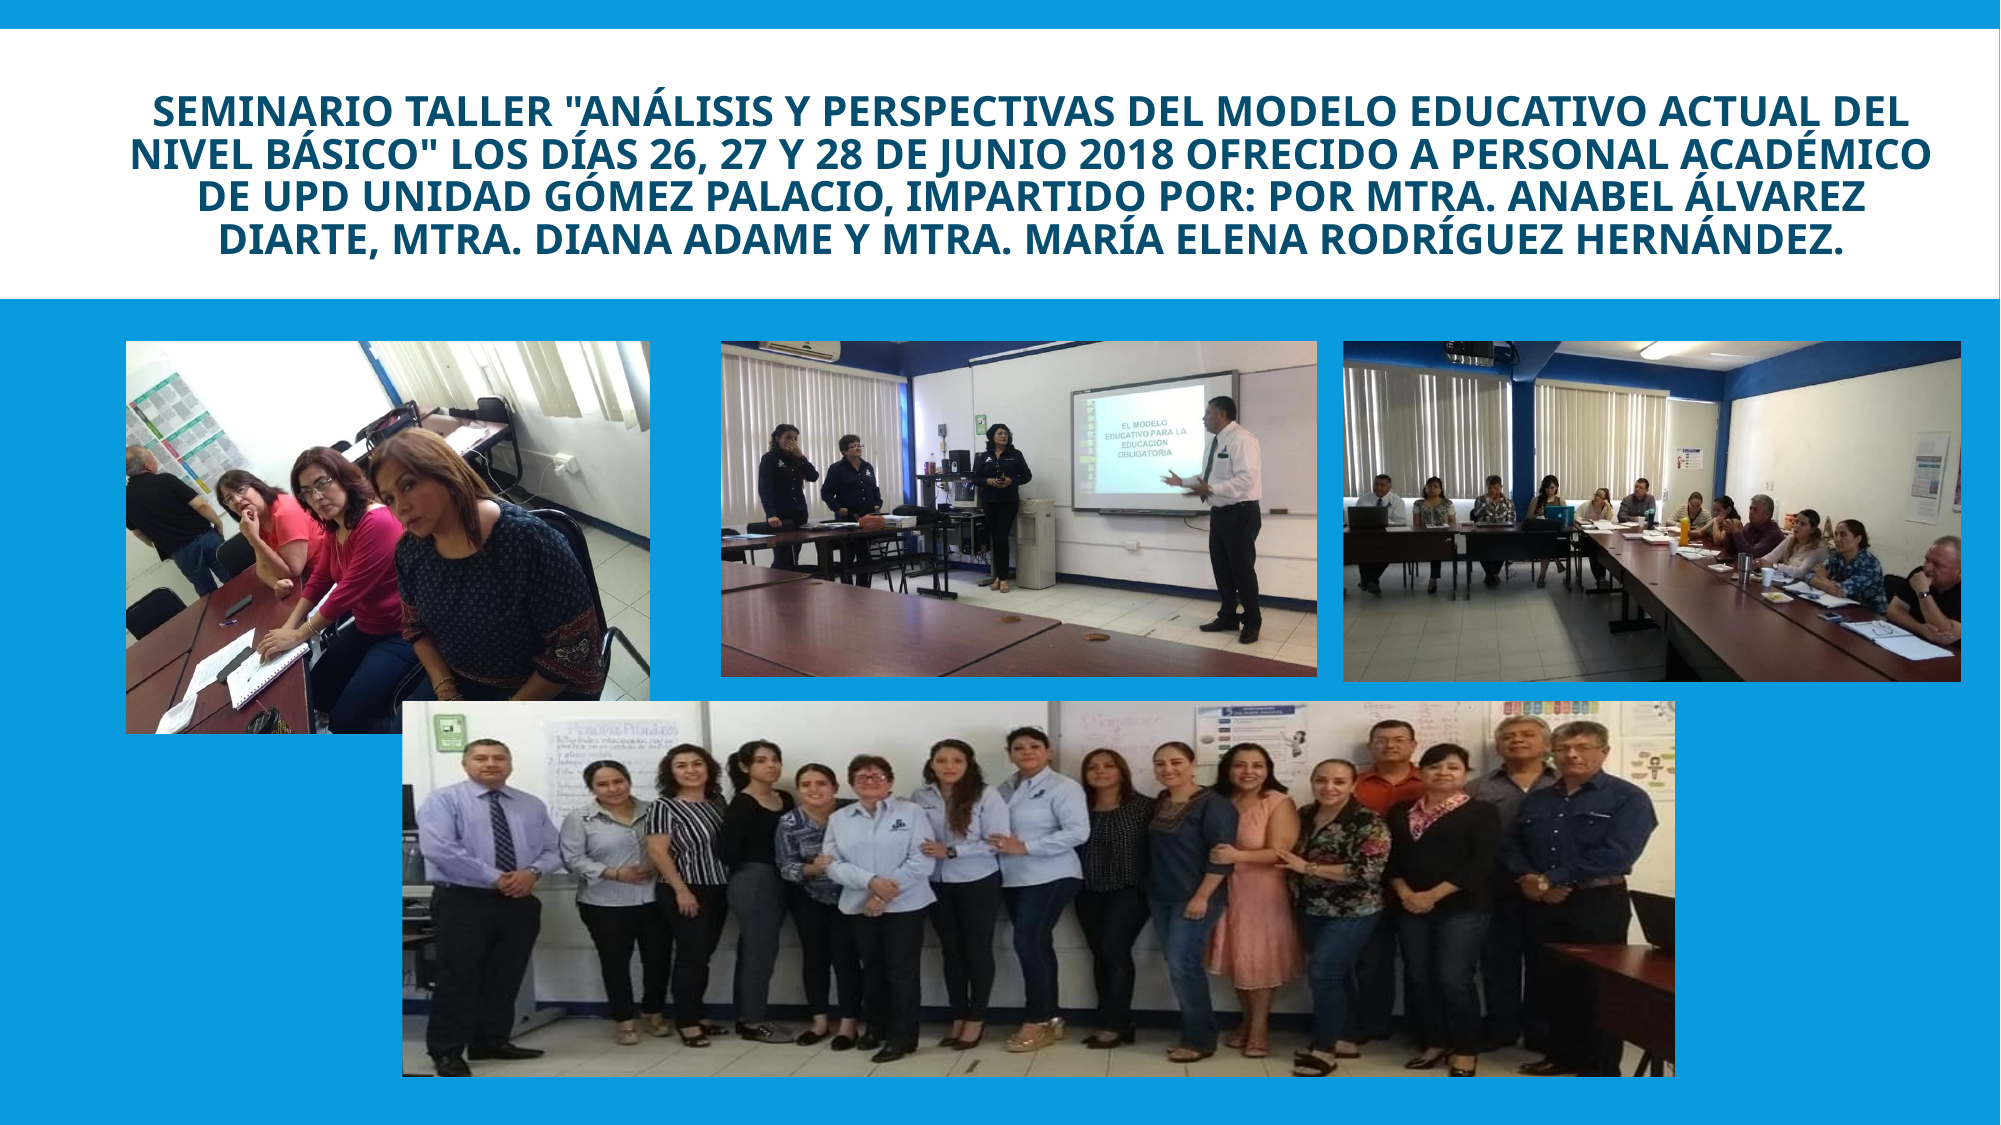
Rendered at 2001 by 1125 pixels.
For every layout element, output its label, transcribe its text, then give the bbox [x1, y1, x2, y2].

title SEMINARIO TALLER "ANÁLISIS Y PERSPECTIVAS DEL MODELO EDUCATIVO ACTUAL DEL NIVEL BÁSICO" LOS DÍAS 26, 27 Y 28 DE JUNIO 2018 OFRECIDO A PERSONAL ACADÉMICO DE UPD UNIDAD GÓMEZ PALACIO, IMPARTIDO POR: POR MTRA. ANABEL ÁLVAREZ DIARTE, MTRA. DIANA ADAME Y MTRA. MARÍA ELENA RODRÍGUEZ HERNÁNDEZ. [99, 14, 1963, 342]
picture [127, 342, 1674, 1076]
picture [1344, 342, 1960, 681]
picture [722, 342, 1316, 676]
